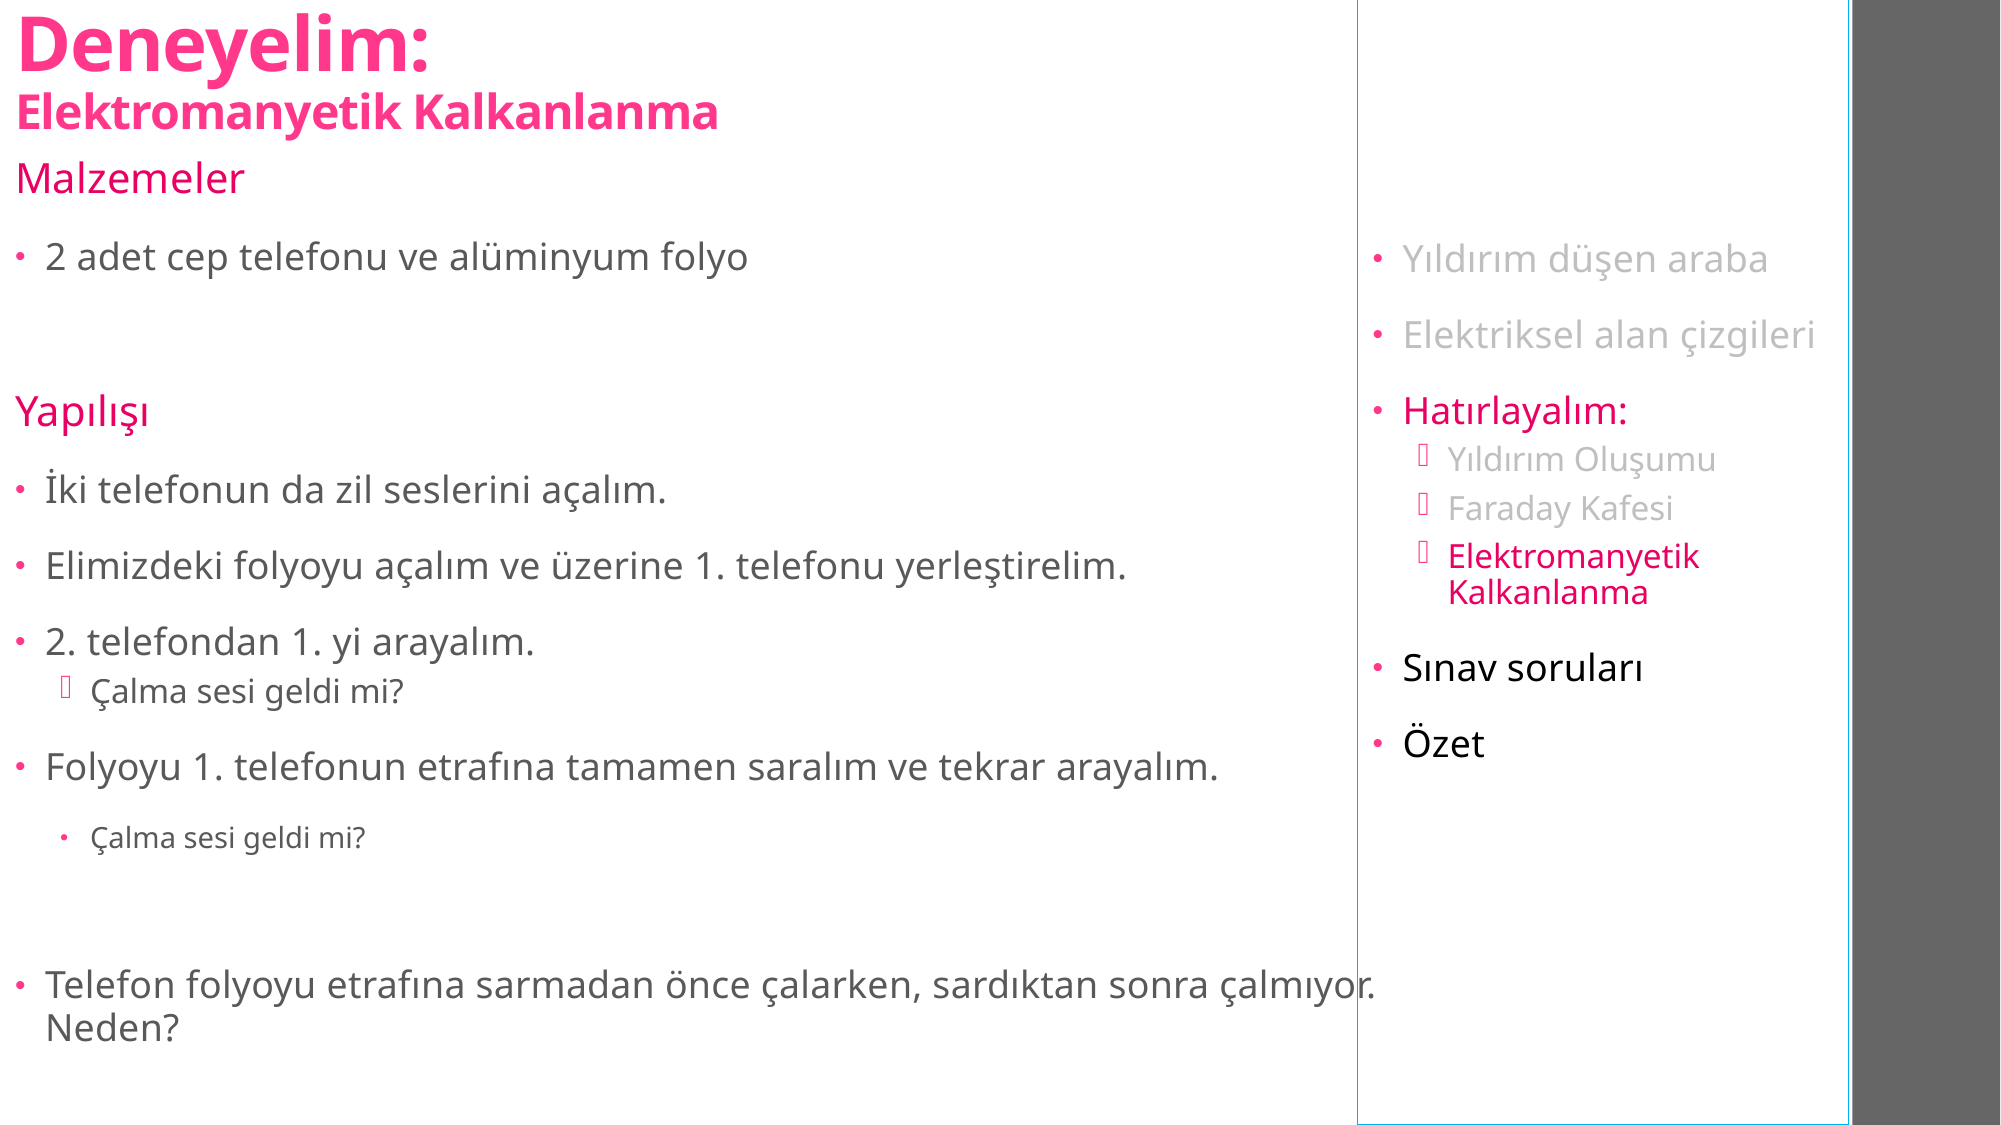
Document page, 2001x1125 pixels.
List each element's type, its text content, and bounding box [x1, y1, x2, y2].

title Deneyelim: Elektromanyetik Kalkanlanma [0, 0, 1357, 147]
list Malzemeler 2 adet cep telefonu ve alüminyum folyo Yapılışı İki telefonun da zil seslerini açalım. Elimizdeki folyoyu açalım ve üzerine 1. telefonu yerleştirelim. 2. telefondan 1. yi arayalım. Çalma sesi geldi mi? Folyoyu 1. telefonun etrafına tamamen saralım ve tekrar arayalım. Çalma sesi geldi mi? Telefon folyoyu etrafına sarmadan önce çalarken, sardıktan sonra çalmıyor. Neden? [0, 147, 1357, 1067]
text_box Yıldırım düşen araba Elektriksel alan çizgileri Hatırlayalım: Yıldırım Oluşumu Faraday Kafesi Elektromanyetik Kalkanlanma Sınav soruları Özet [1357, 0, 1849, 1125]
